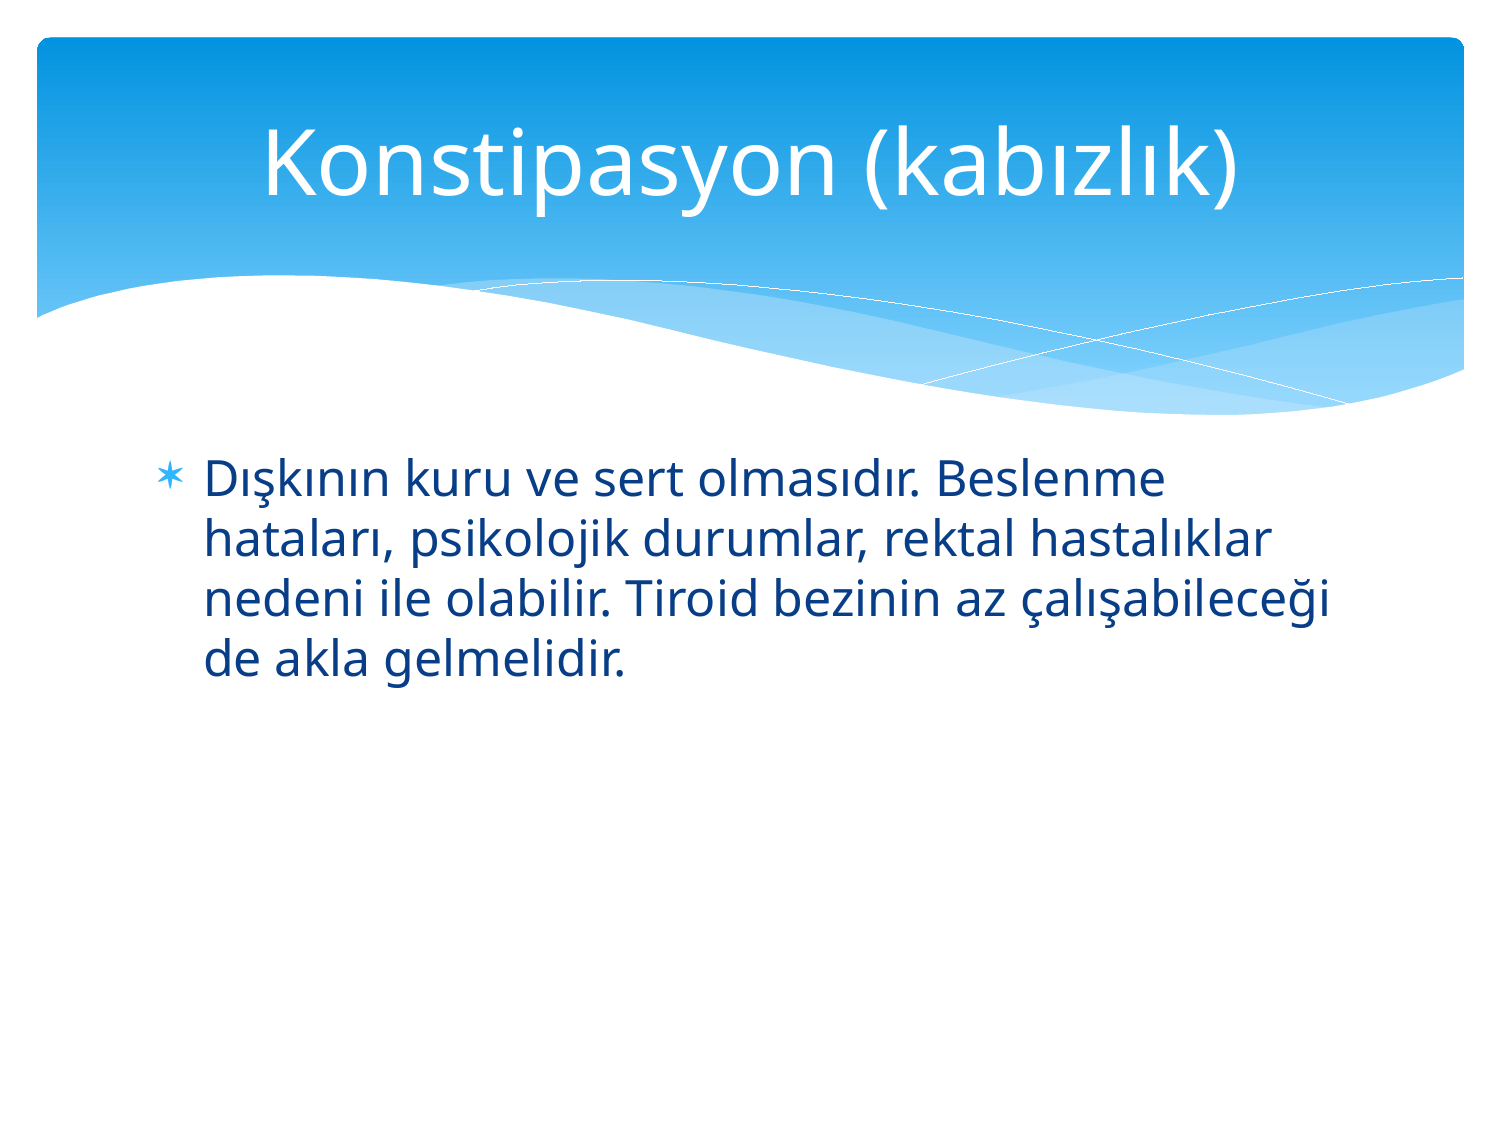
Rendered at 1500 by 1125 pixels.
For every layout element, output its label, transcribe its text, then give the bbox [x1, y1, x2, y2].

list Dışkının kuru ve sert olmasıdır. Beslenme hataları, psikolojik durumlar, rektal hastalıklar nedeni ile olabilir. Tiroid bezinin az çalışabileceği de akla gelmelidir. [143, 438, 1359, 1005]
title Konstipasyon (kabızlık) [75, 55, 1425, 261]
